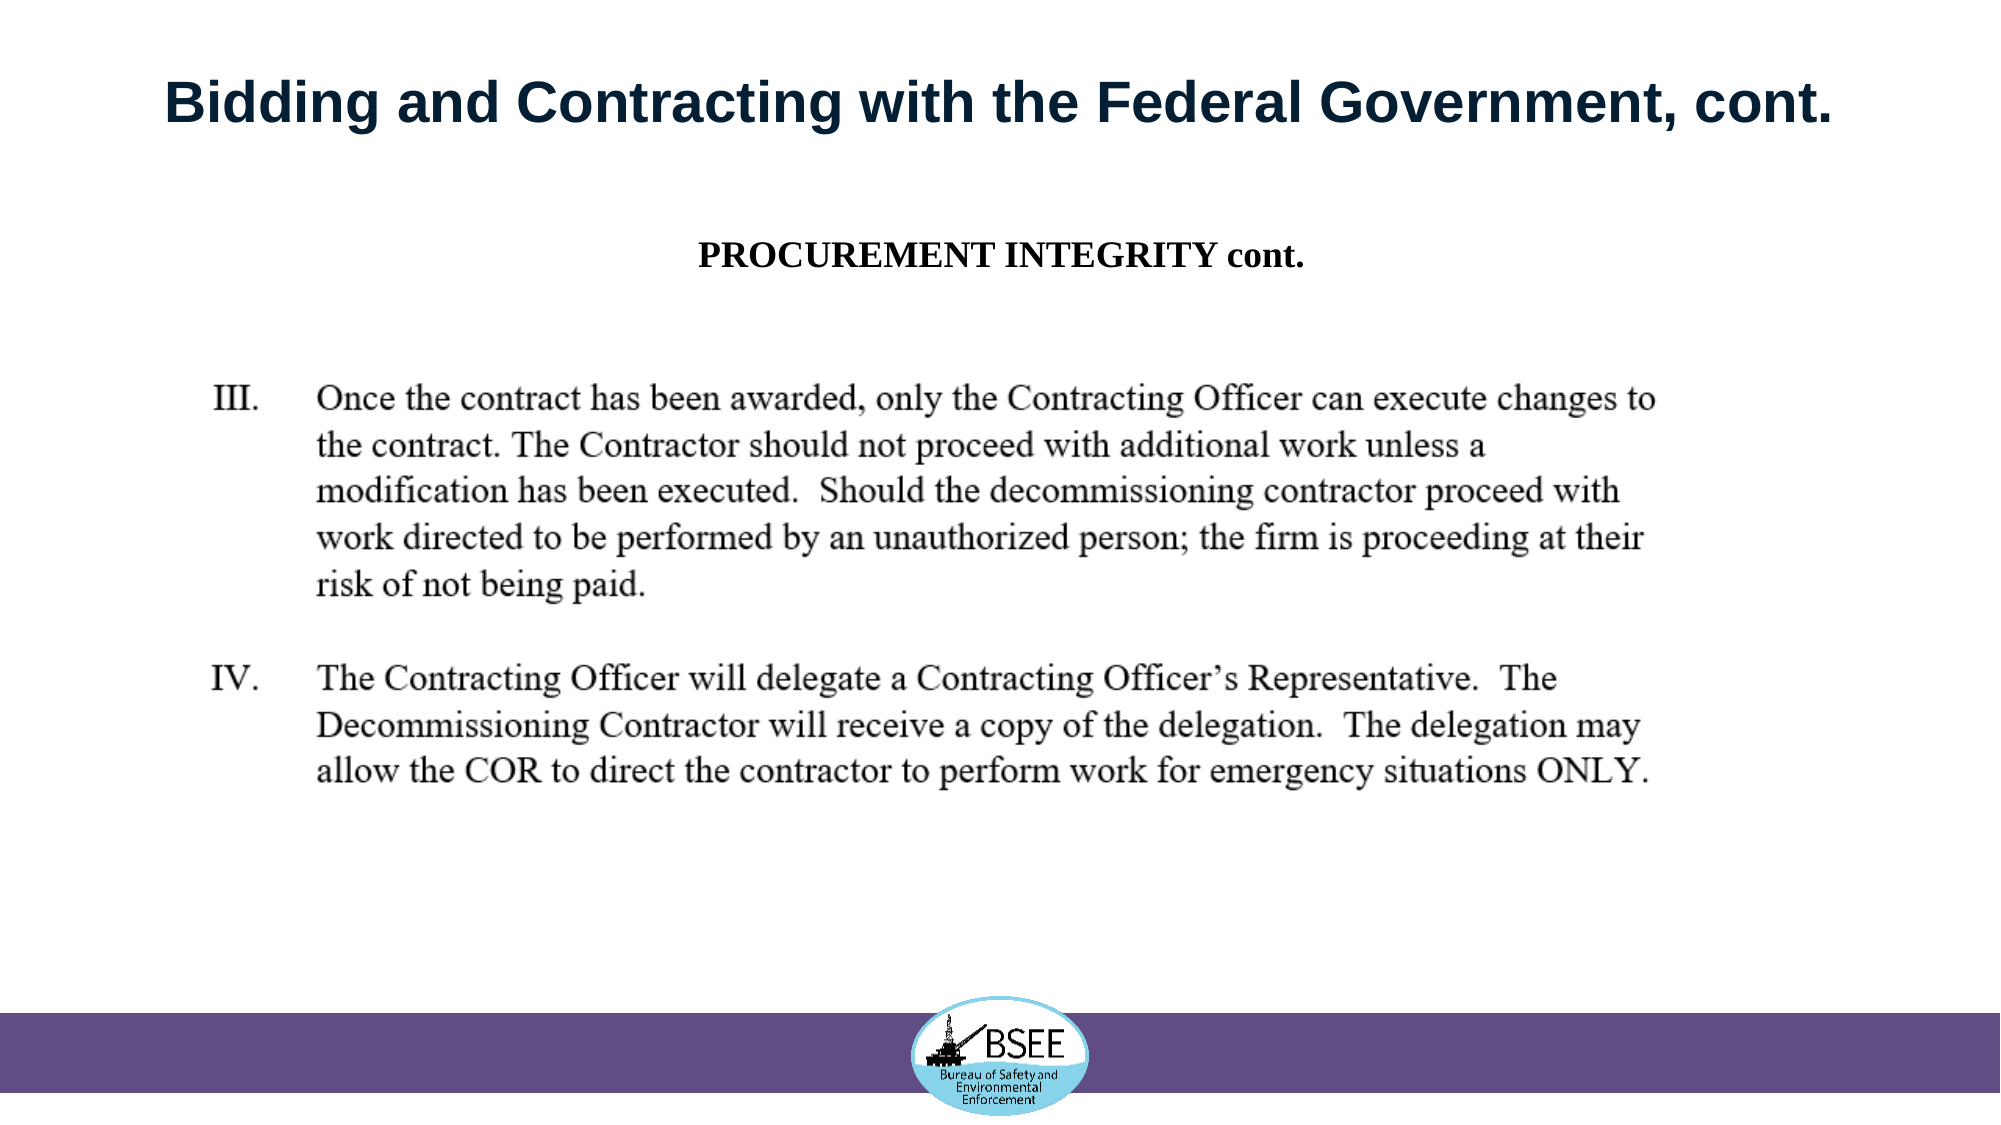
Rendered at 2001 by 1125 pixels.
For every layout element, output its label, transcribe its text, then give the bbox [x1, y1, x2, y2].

picture [190, 357, 1691, 828]
text_box PROCUREMENT INTEGRITY cont. [501, 219, 1502, 283]
text_box Bidding and Contracting with the Federal Government, cont. [0, 56, 2000, 142]
picture [911, 996, 1089, 1116]
